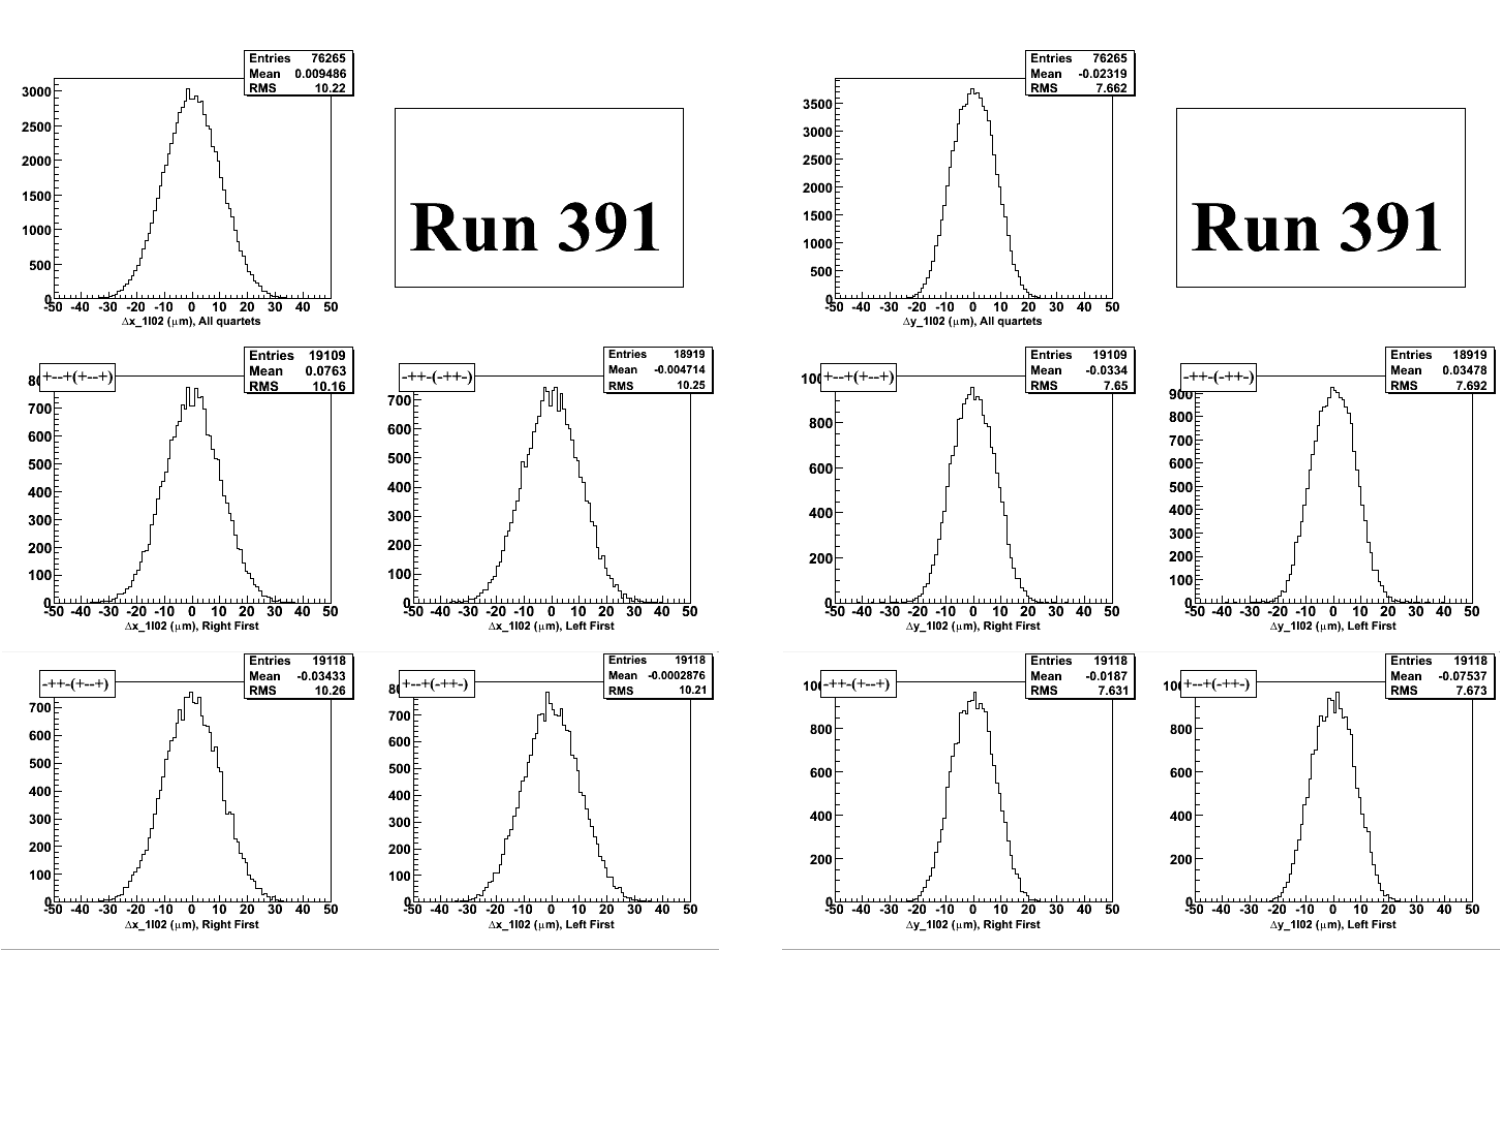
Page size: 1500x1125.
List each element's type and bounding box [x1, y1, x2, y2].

picture [781, 49, 1500, 950]
picture [0, 49, 719, 950]
